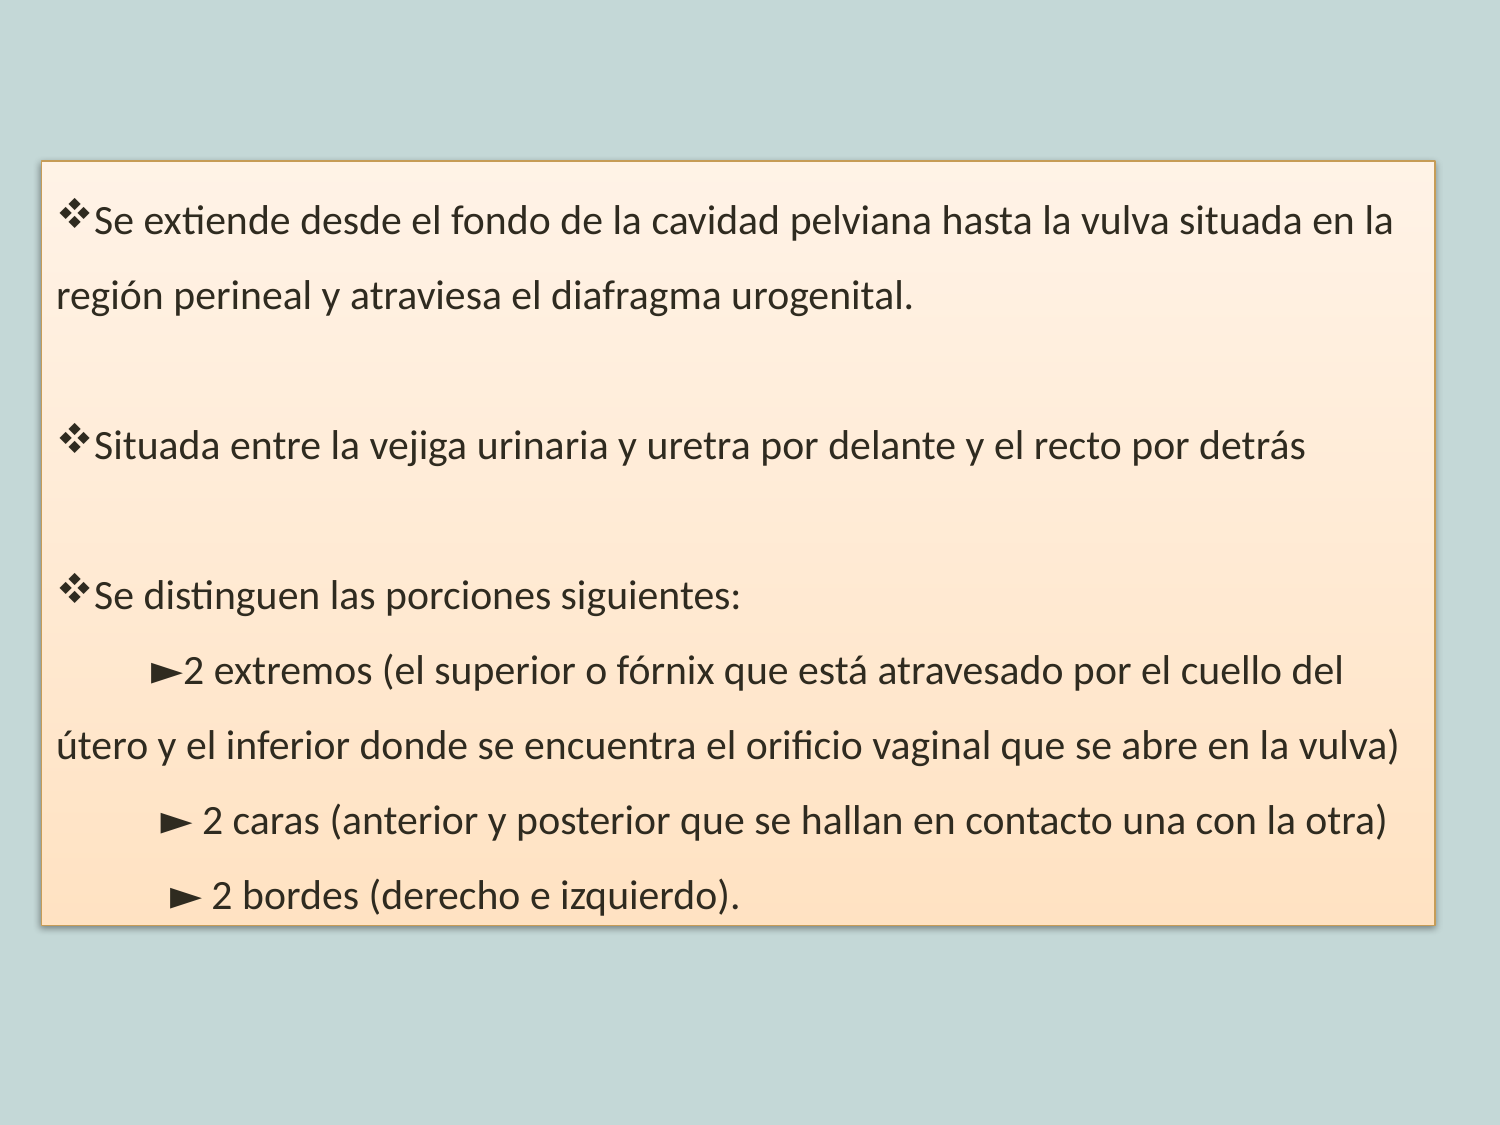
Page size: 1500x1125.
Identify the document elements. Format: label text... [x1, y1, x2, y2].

text_box Se extiende desde el fondo de la cavidad pelviana hasta la vulva situada en la región perineal y atraviesa el diafragma urogenital. Situada entre la vejiga urinaria y uretra por delante y el recto por detrás Se distinguen las porciones siguientes: ►2 extremos (el superior o fórnix que está atravesado por el cuello del útero y el inferior donde se encuentra el orificio vaginal que se abre en la vulva) ► 2 caras (anterior y posterior que se hallan en contacto una con la otra) ► 2 bordes (derecho e izquierdo). [41, 160, 1436, 926]
